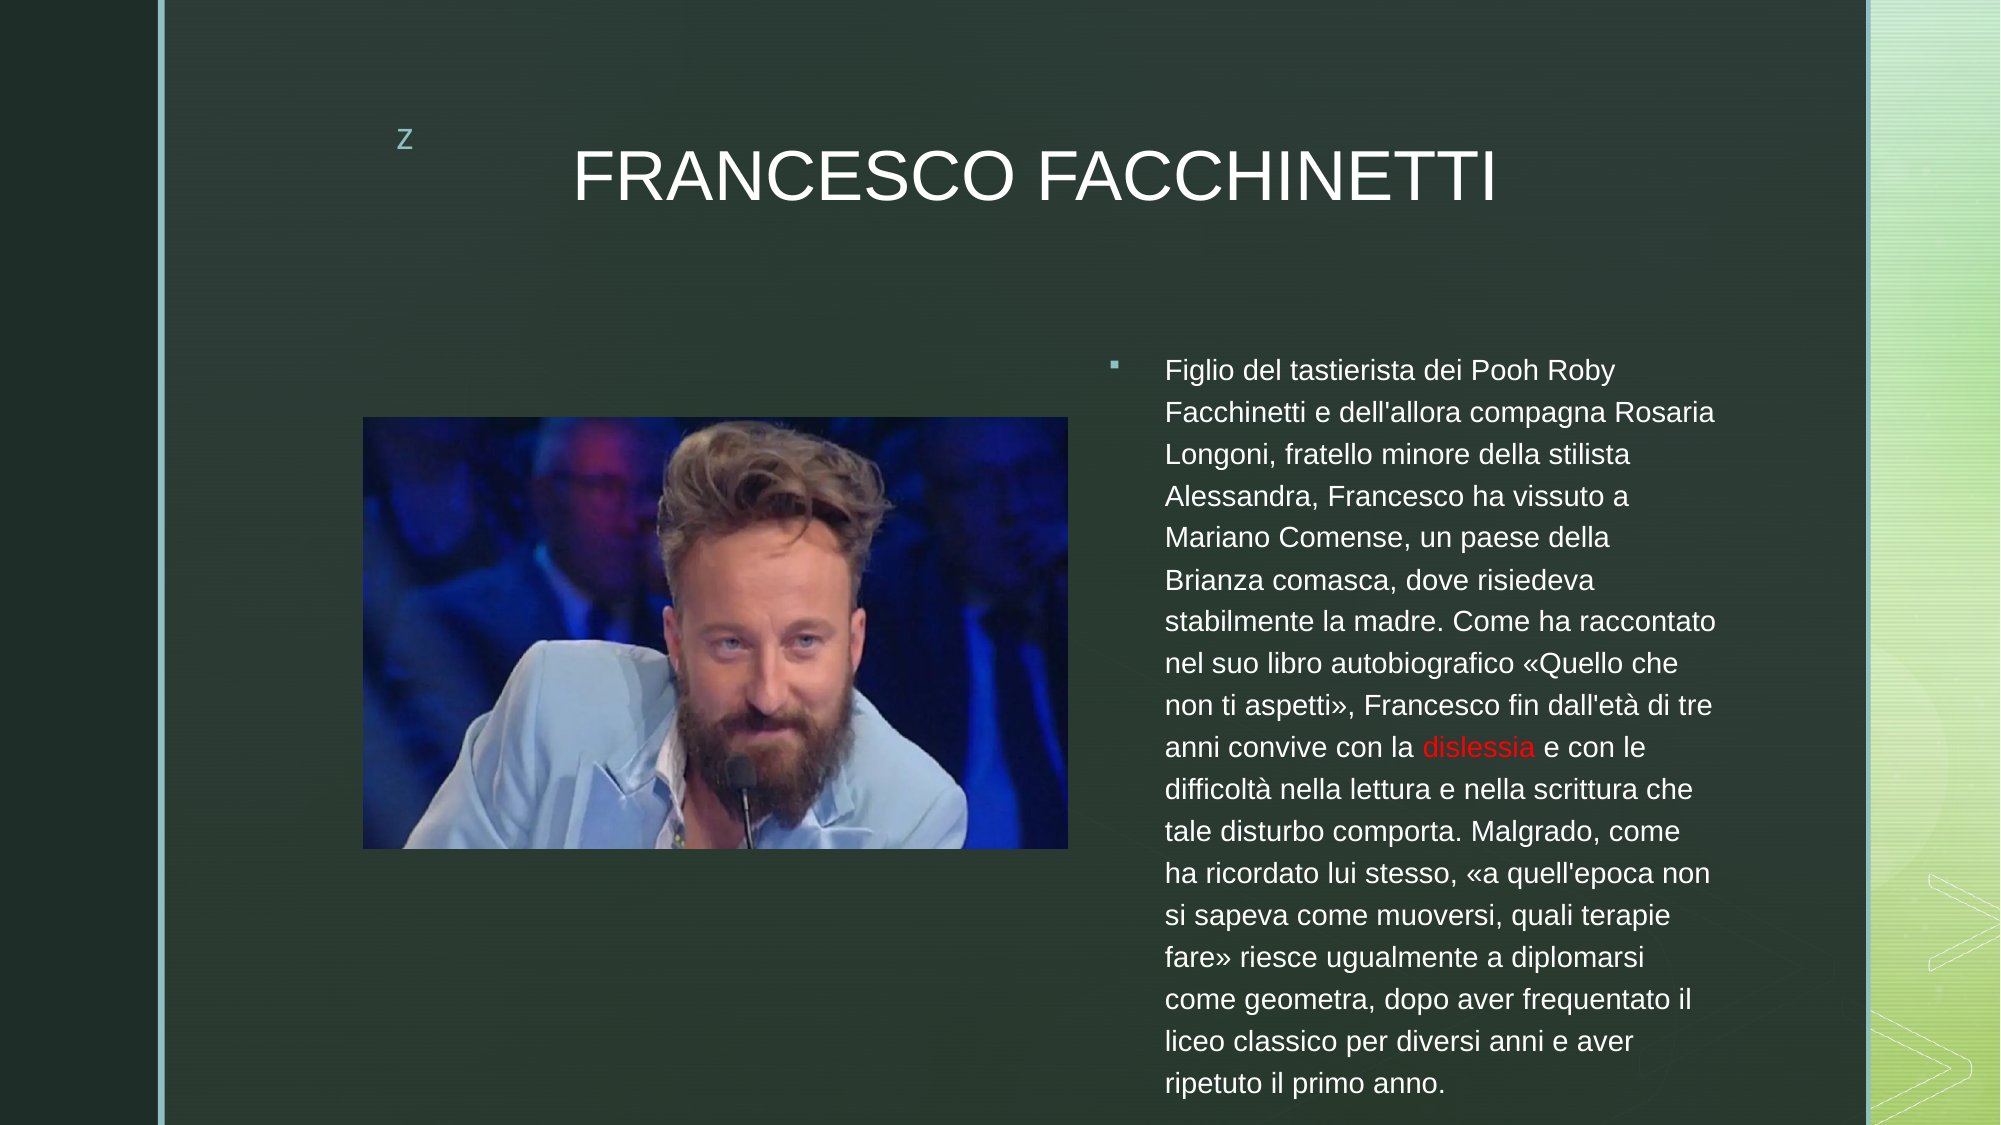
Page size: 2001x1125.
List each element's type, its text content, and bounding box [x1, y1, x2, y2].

title FRANCESCO FACCHINETTI [428, 132, 1733, 310]
list Figlio del tastierista dei Pooh Roby Facchinetti e dell'allora compagna Rosaria Longoni, fratello minore della stilista Alessandra, Francesco ha vissuto a Mariano Comense, un paese della Brianza comasca, dove risiedeva stabilmente la madre. Come ha raccontato nel suo libro autobiografico «Quello che non ti aspetti», Francesco fin dall'età di tre anni convive con la dislessia e con le difficoltà nella lettura e nella scrittura che tale disturbo comporta. Malgrado, come ha ricordato lui stesso, «a quell'epoca non si sapeva come muoversi, quali terapie fare» riesce ugualmente a diplomarsi come geometra, dopo aver frequentato il liceo classico per diversi anni e aver ripetuto il primo anno. [1093, 336, 1733, 993]
picture [1871, 0, 2001, 1125]
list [362, 417, 1068, 849]
